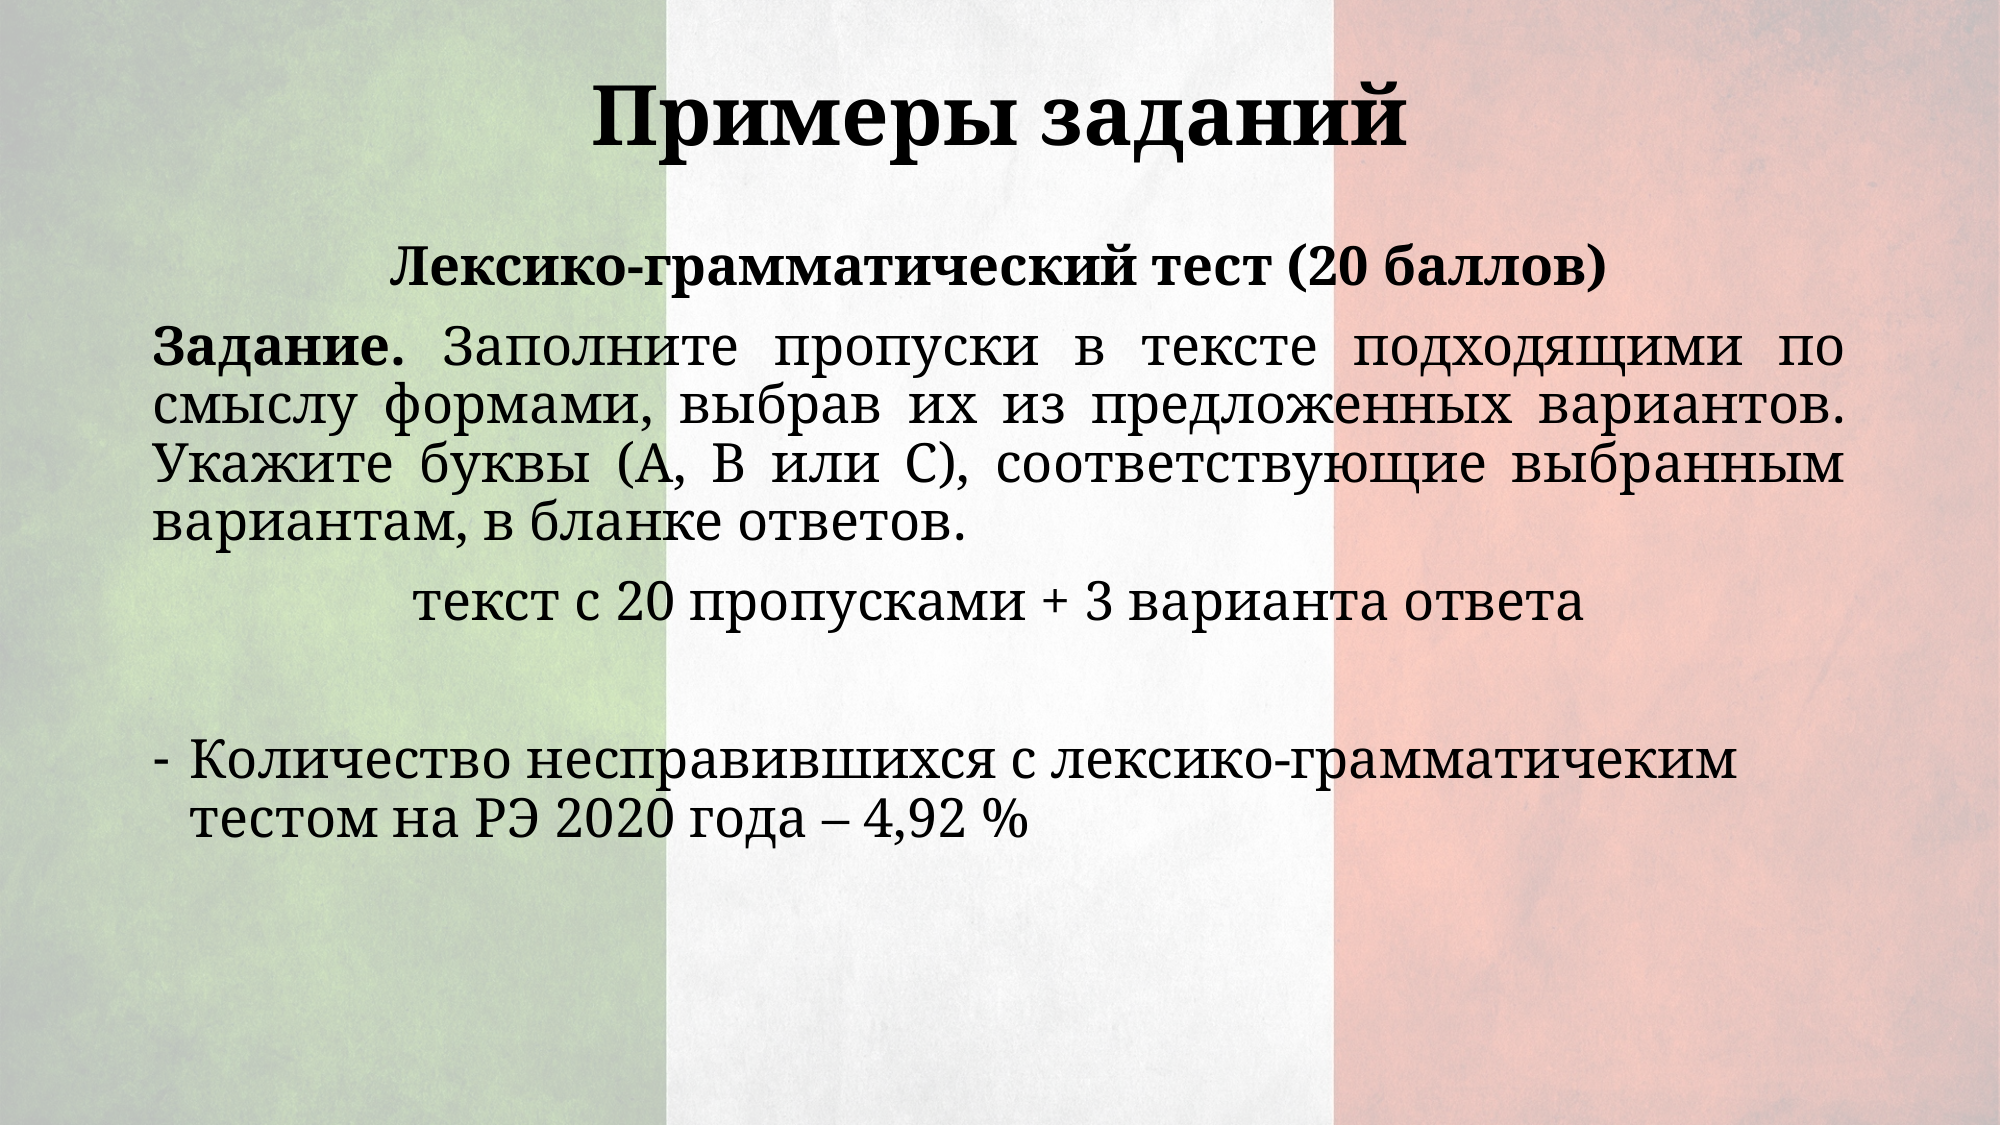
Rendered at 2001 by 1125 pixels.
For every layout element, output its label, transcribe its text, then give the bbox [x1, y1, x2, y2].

title Примеры заданий [137, 59, 1863, 177]
list Лексико-грамматический тест (20 баллов) Задание. Заполните пропуски в тексте подходящими по смыслу формами, выбрав их из предложенных вариантов. Укажите буквы (A, B или C), соответствующие выбранным вариантам, в бланке ответов. текст с 20 пропусками + 3 варианта ответа Количество несправившихся с лексико-грамматичеким тестом на РЭ 2020 года – 4,92 % [137, 231, 1863, 1038]
